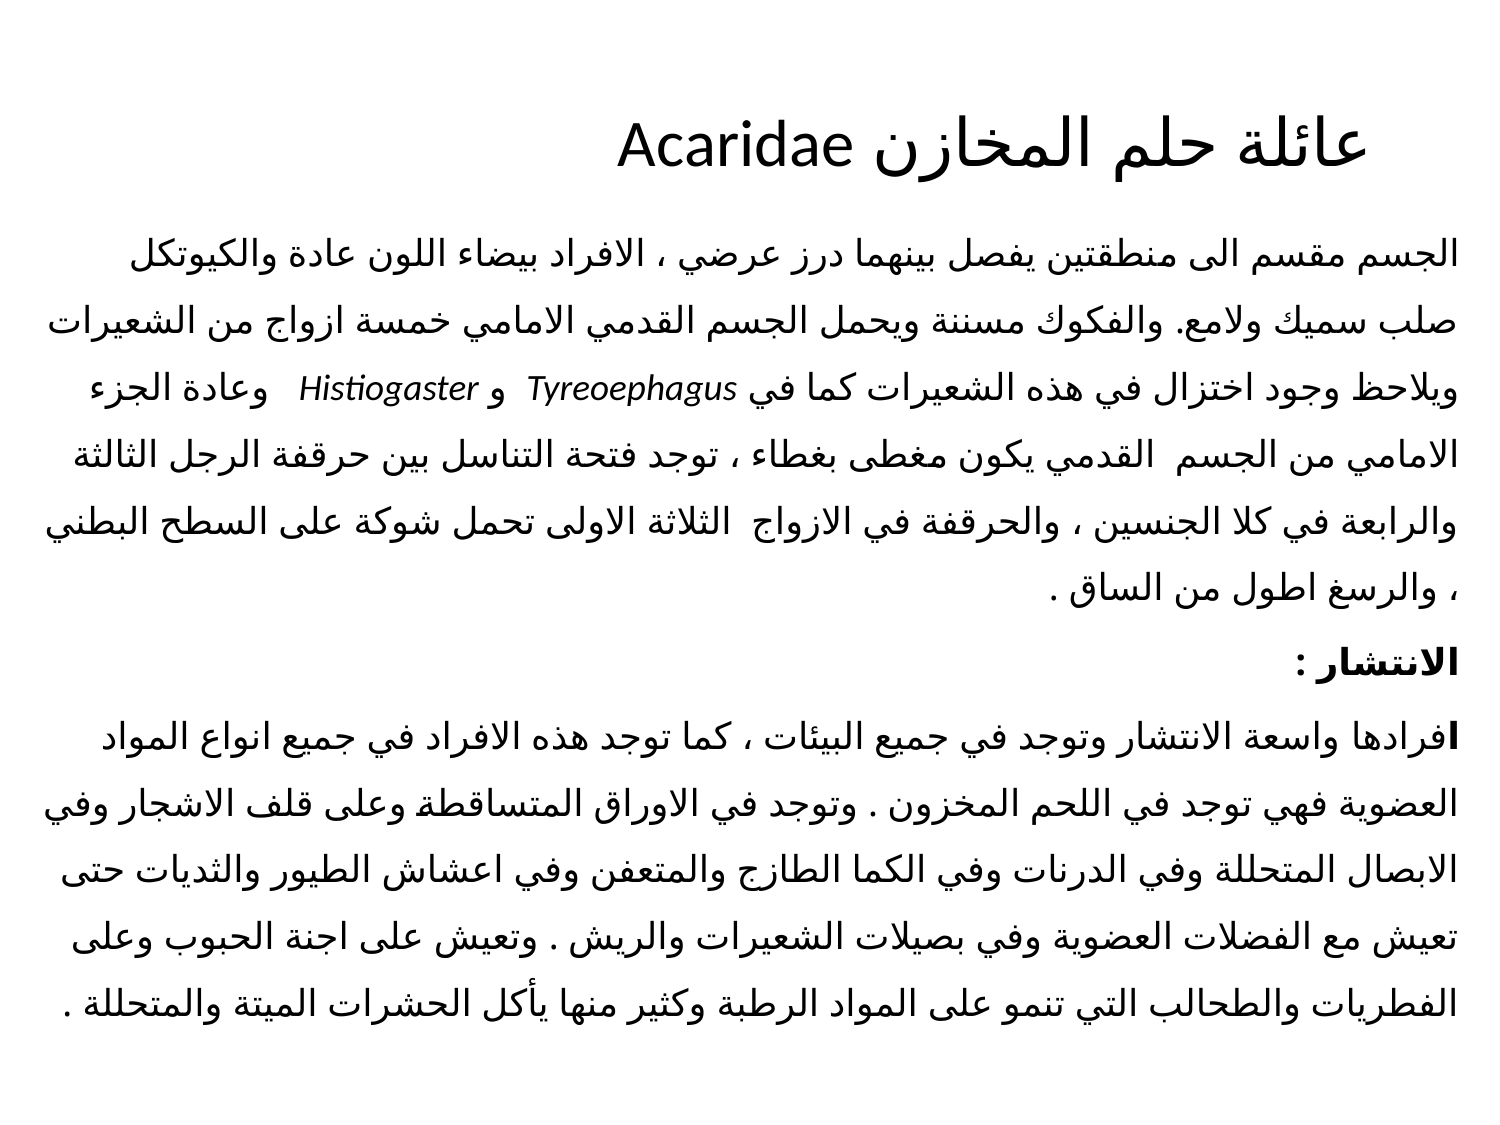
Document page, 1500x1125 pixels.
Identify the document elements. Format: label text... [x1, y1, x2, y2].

title عائلة حلم المخازن Acaridae [112, 62, 1388, 200]
subtitle الجسم مقسم الى منطقتين يفصل بينهما درز عرضي ، الافراد بيضاء اللون عادة والكيوتكل صلب سميك ولامع. والفكوك مسننة ويحمل الجسم القدمي الامامي خمسة ازواج من الشعيرات ويلاحظ وجود اختزال في هذه الشعيرات كما في Tyreoephagus و Histiogaster وعادة الجزء الامامي من الجسم القدمي يكون مغطى بغطاء ، توجد فتحة التناسل بين حرقفة الرجل الثالثة والرابعة في كلا الجنسين ، والحرقفة في الازواج الثلاثة الاولى تحمل شوكة على السطح البطني ، والرسغ اطول من الساق . الانتشار : افرادها واسعة الانتشار وتوجد في جميع البيئات ، كما توجد هذه الافراد في جميع انواع المواد العضوية فهي توجد في اللحم المخزون . وتوجد في الاوراق المتساقطة وعلى قلف الاشجار وفي الابصال المتحللة وفي الدرنات وفي الكما الطازج والمتعفن وفي اعشاش الطيور والثديات حتى تعيش مع الفضلات العضوية وفي بصيلات الشعيرات والريش . وتعيش على اجنة الحبوب وعلى الفطريات والطحالب التي تنمو على المواد الرطبة وكثير منها يأكل الحشرات الميتة والمتحللة . [24, 200, 1475, 1103]
